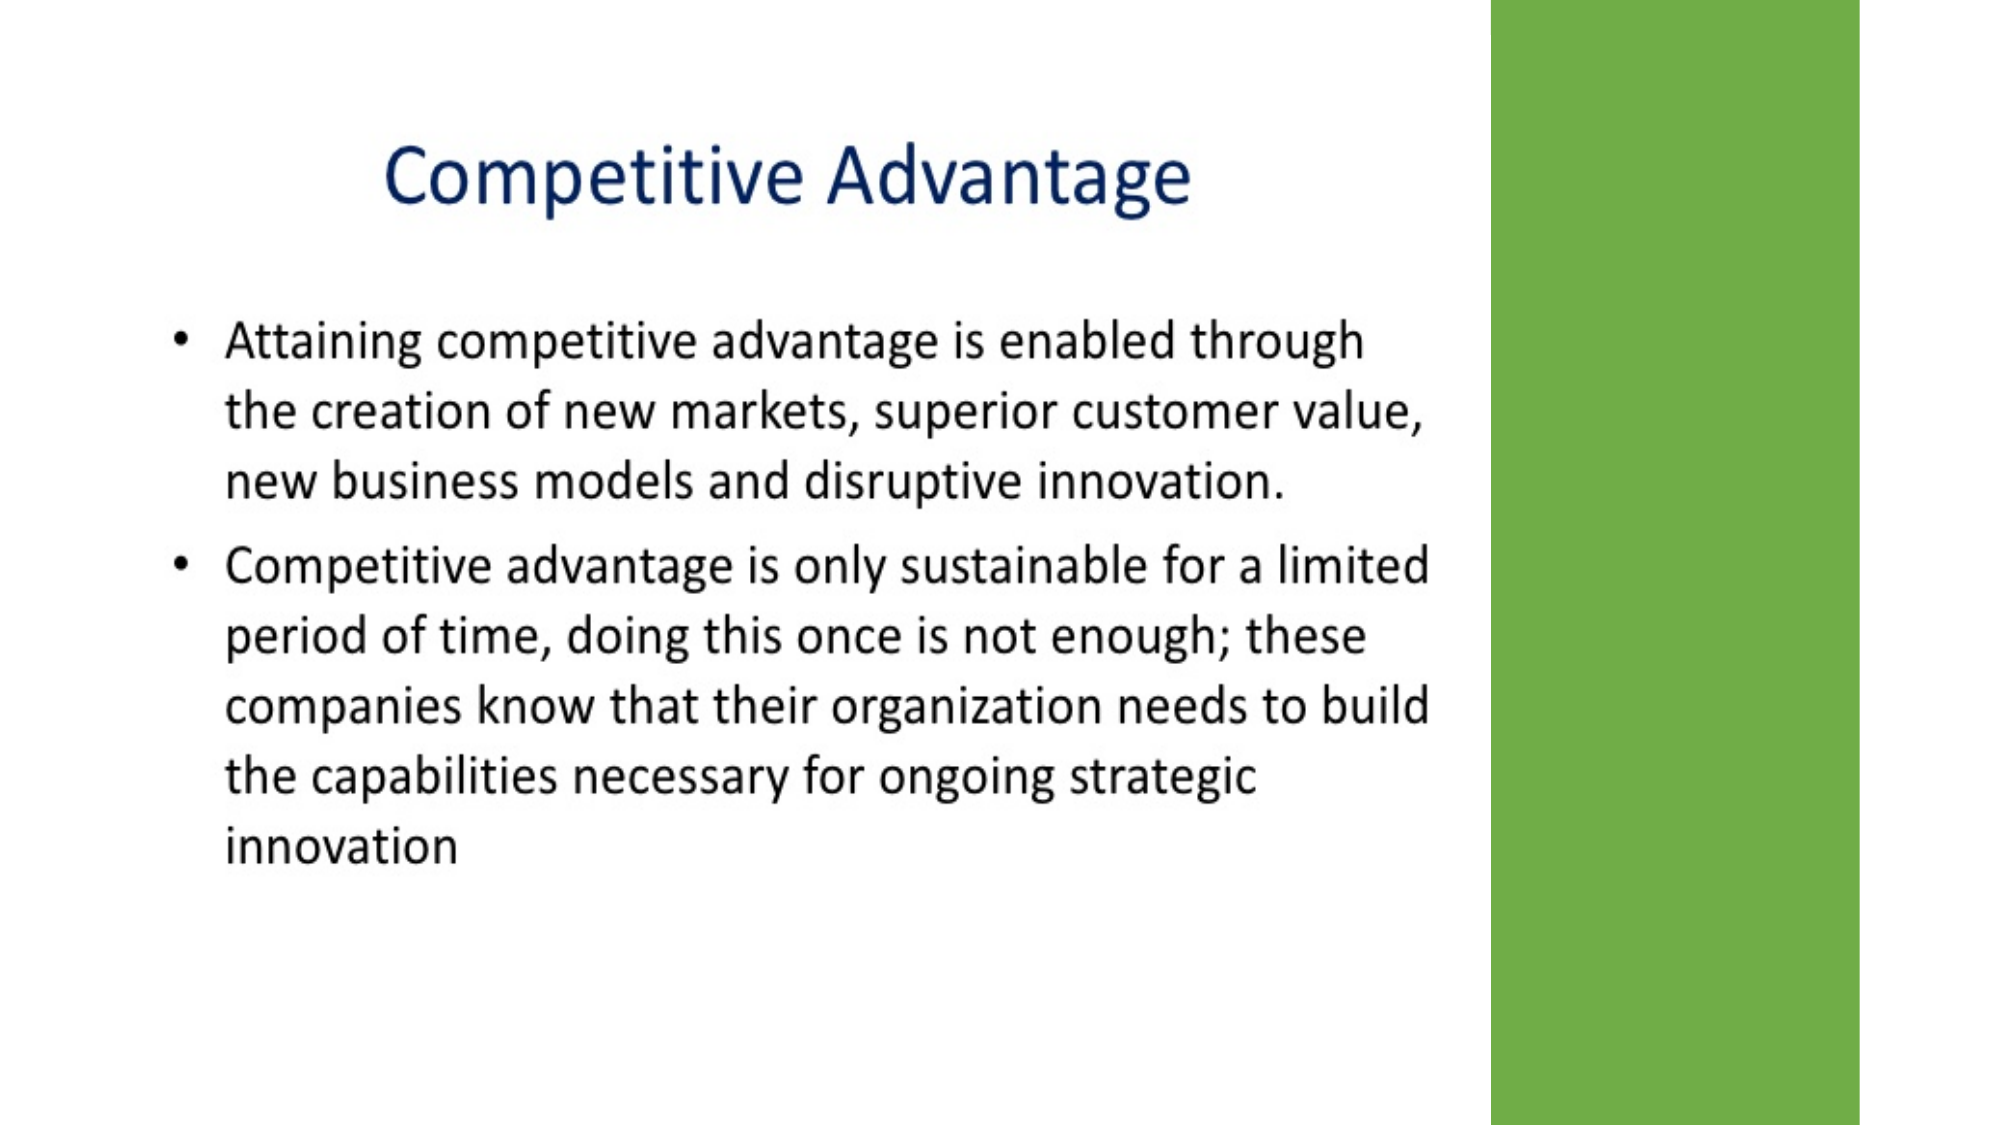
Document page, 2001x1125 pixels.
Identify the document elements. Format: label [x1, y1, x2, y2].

text_box [1490, 0, 1861, 1125]
picture [88, 35, 1491, 1125]
